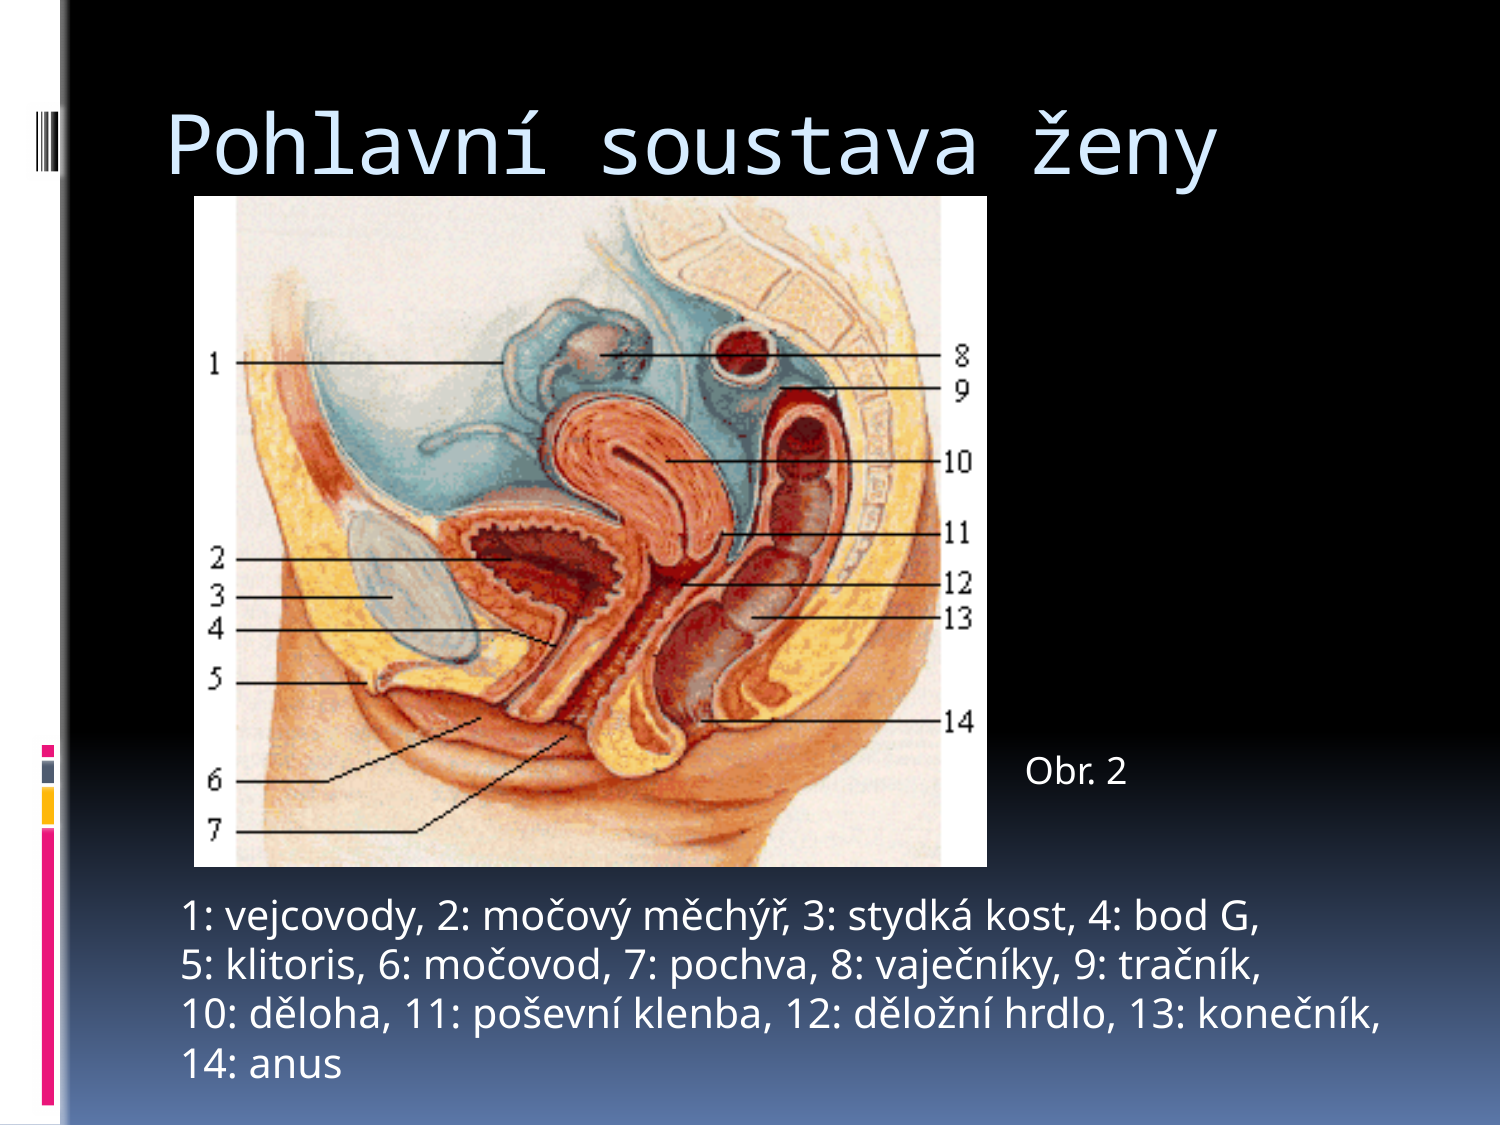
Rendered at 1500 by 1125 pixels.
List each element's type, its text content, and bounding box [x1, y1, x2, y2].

picture [194, 195, 987, 868]
text_box Obr. 2 [1009, 739, 1282, 800]
list 1: vejcovody, 2: močový měchýř, 3: stydká kost, 4: bod G, 5: klitoris, 6: močovod, 7: pochva, 8: vaječníky, 9: tračník, 10: děloha, 11: poševní klenba, 12: děložní hrdlo, 13: konečník, 14: anus [150, 881, 1425, 1094]
title Pohlavní soustava ženy [150, 83, 1425, 234]
